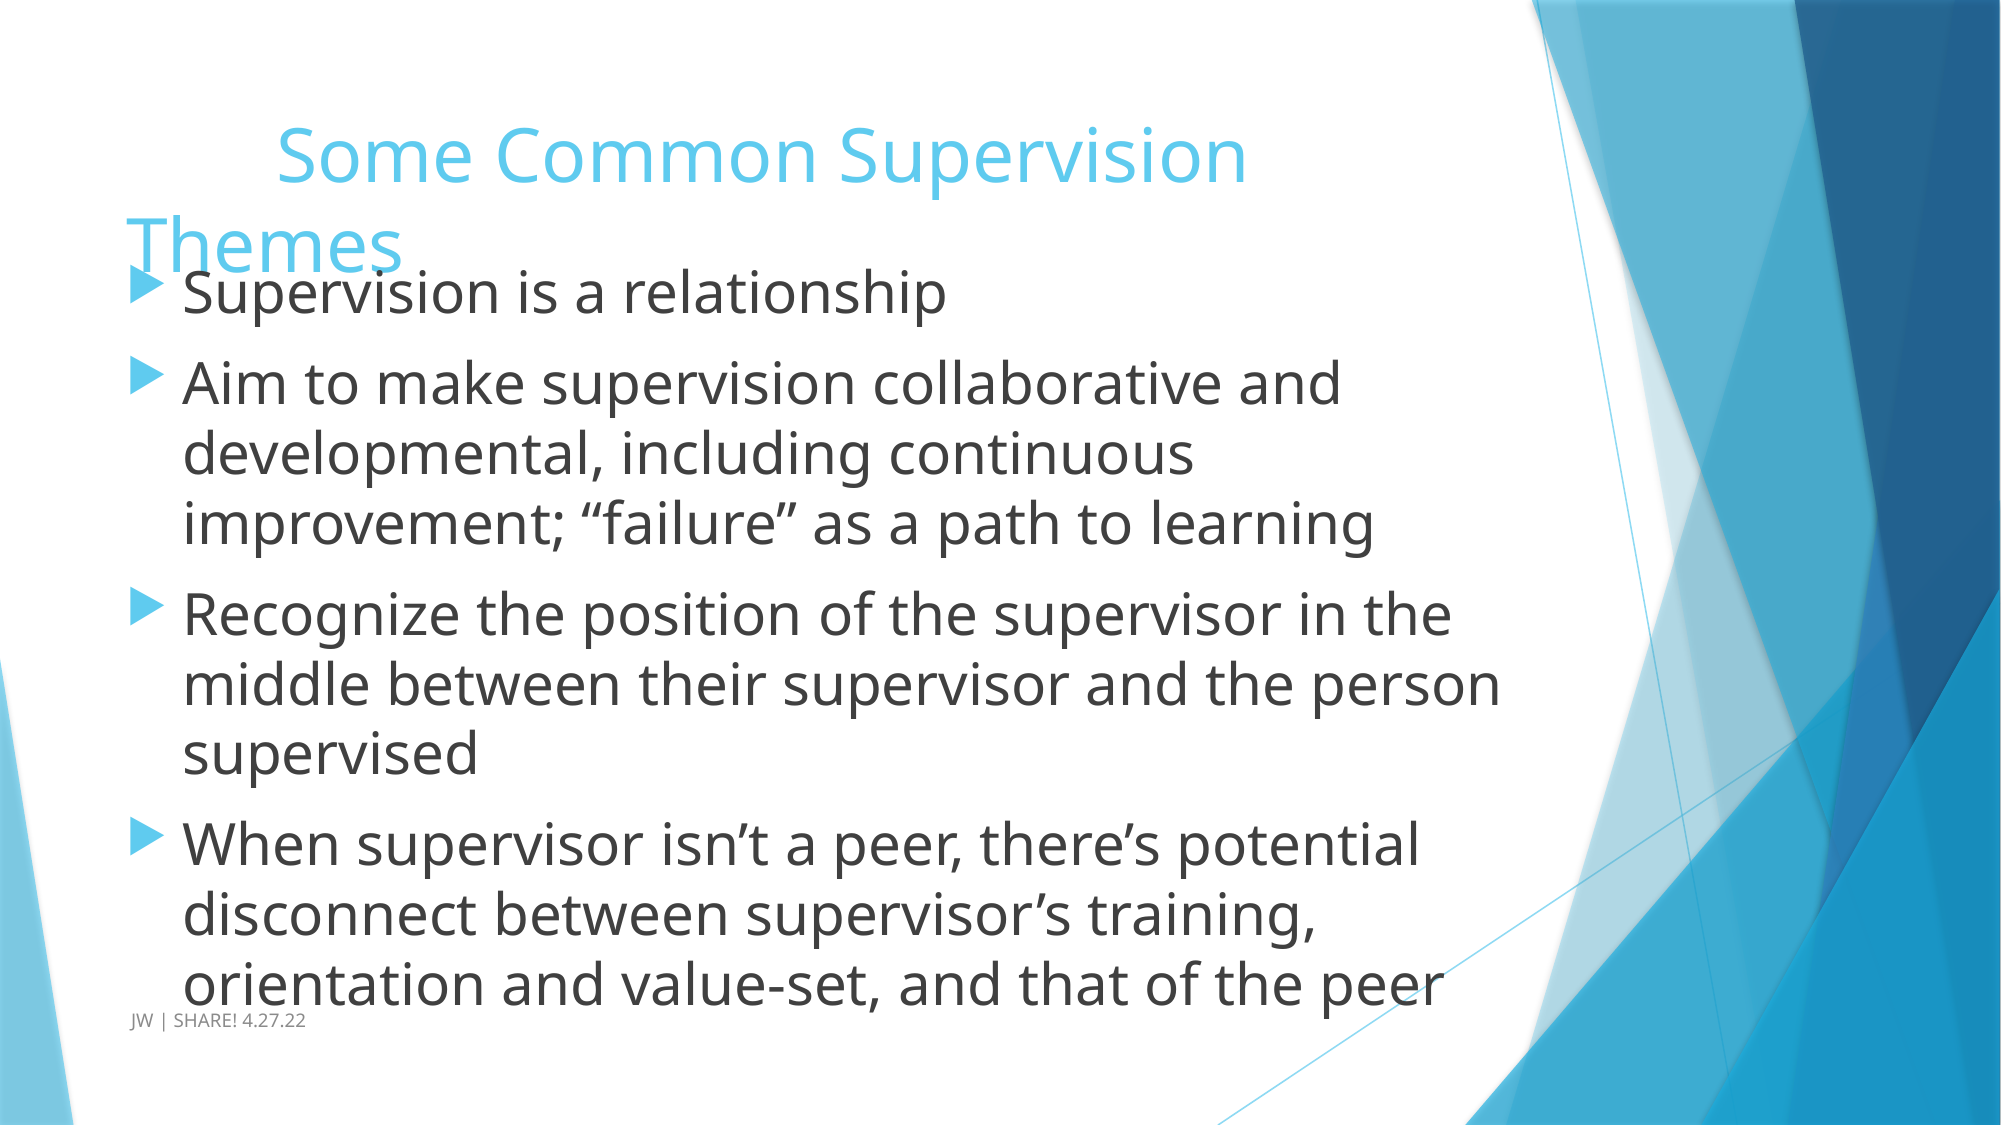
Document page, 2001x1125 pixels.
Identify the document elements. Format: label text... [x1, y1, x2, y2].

title Some Common Supervision Themes [111, 99, 1522, 234]
list Supervision is a relationship Aim to make supervision collaborative and developmental, including continuous improvement; “failure” as a path to learning Recognize the position of the supervisor in the middle between their supervisor and the person supervised When supervisor isn’t a peer, there’s potential disconnect between supervisor’s training, orientation and value-set, and that of the peer [111, 248, 1522, 1083]
footer JW | SHARE! 4.27.22 [111, 991, 1145, 1051]
